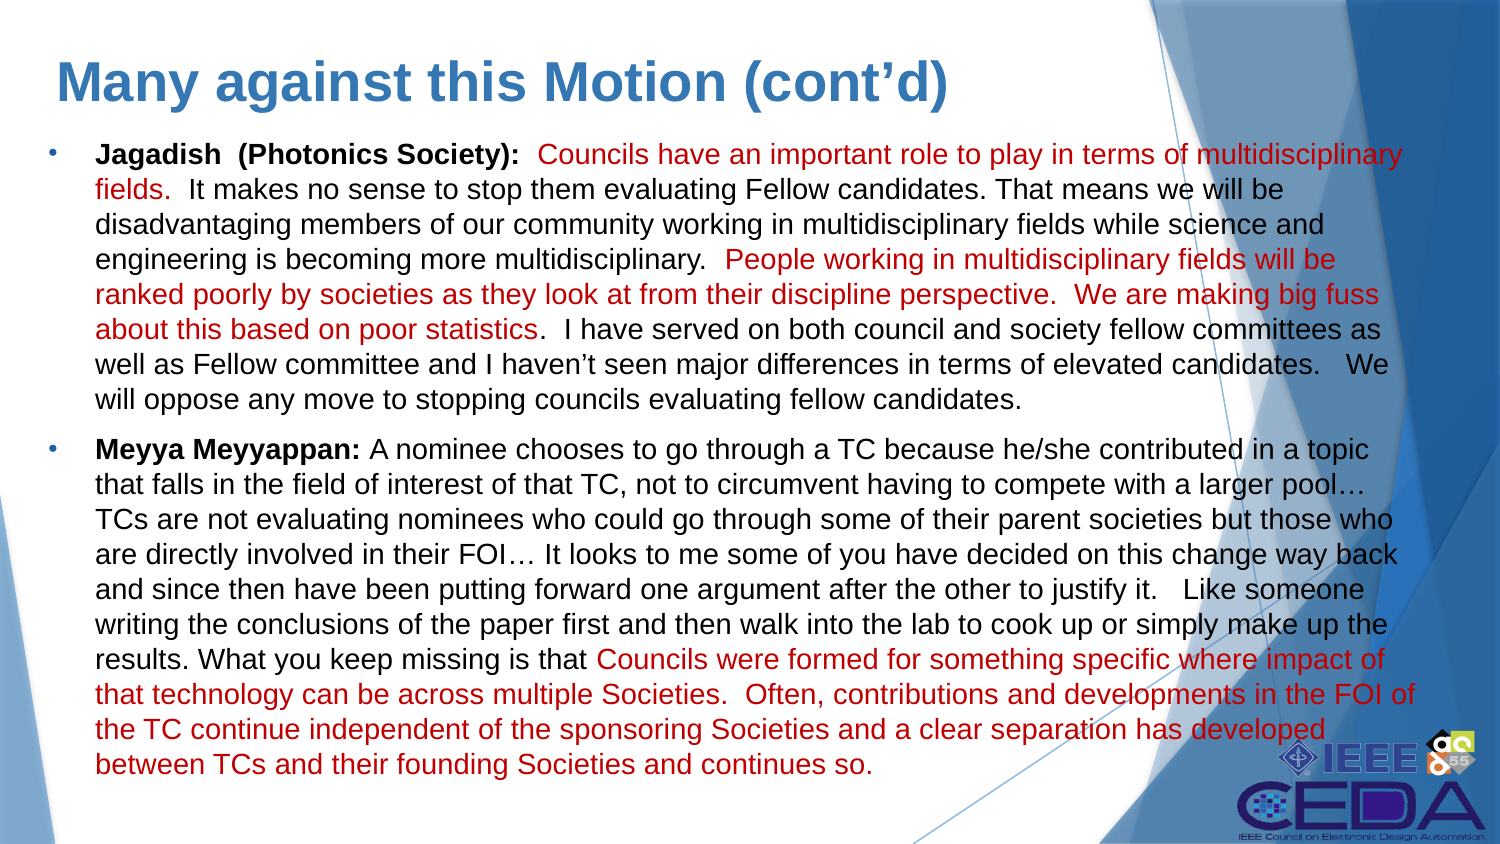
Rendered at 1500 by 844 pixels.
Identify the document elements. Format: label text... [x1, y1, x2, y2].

list Jagadish (Photonics Society): Councils have an important role to play in terms of multidisciplinary fields. It makes no sense to stop them evaluating Fellow candidates. That means we will be disadvantaging members of our community working in multidisciplinary fields while science and engineering is becoming more multidisciplinary. People working in multidisciplinary fields will be ranked poorly by societies as they look at from their discipline perspective. We are making big fuss about this based on poor statistics. I have served on both council and society fellow committees as well as Fellow committee and I haven’t seen major differences in terms of elevated candidates. We will oppose any move to stopping councils evaluating fellow candidates. Meyya Meyyappan: A nominee chooses to go through a TC because he/she contributed in a topic that falls in the field of interest of that TC, not to circumvent having to compete with a larger pool… TCs are not evaluating nominees who could go through some of their parent societies but those who are directly involved in their FOI… It looks to me some of you have decided on this change way back and since then have been putting forward one argument after the other to justify it. Like someone writing the conclusions of the paper first and then walk into the lab to cook up or simply make up the results. What you keep missing is that Councils were formed for something specific where impact of that technology can be across multiple Societies. Often, contributions and developments in the FOI of the TC continue independent of the sponsoring Societies and a clear separation has developed between TCs and their founding Societies and continues so. [37, 129, 1437, 726]
title Many against this Motion (cont’d) [44, 39, 1103, 119]
picture [1237, 781, 1486, 841]
picture [1424, 728, 1477, 776]
picture [1277, 735, 1418, 779]
